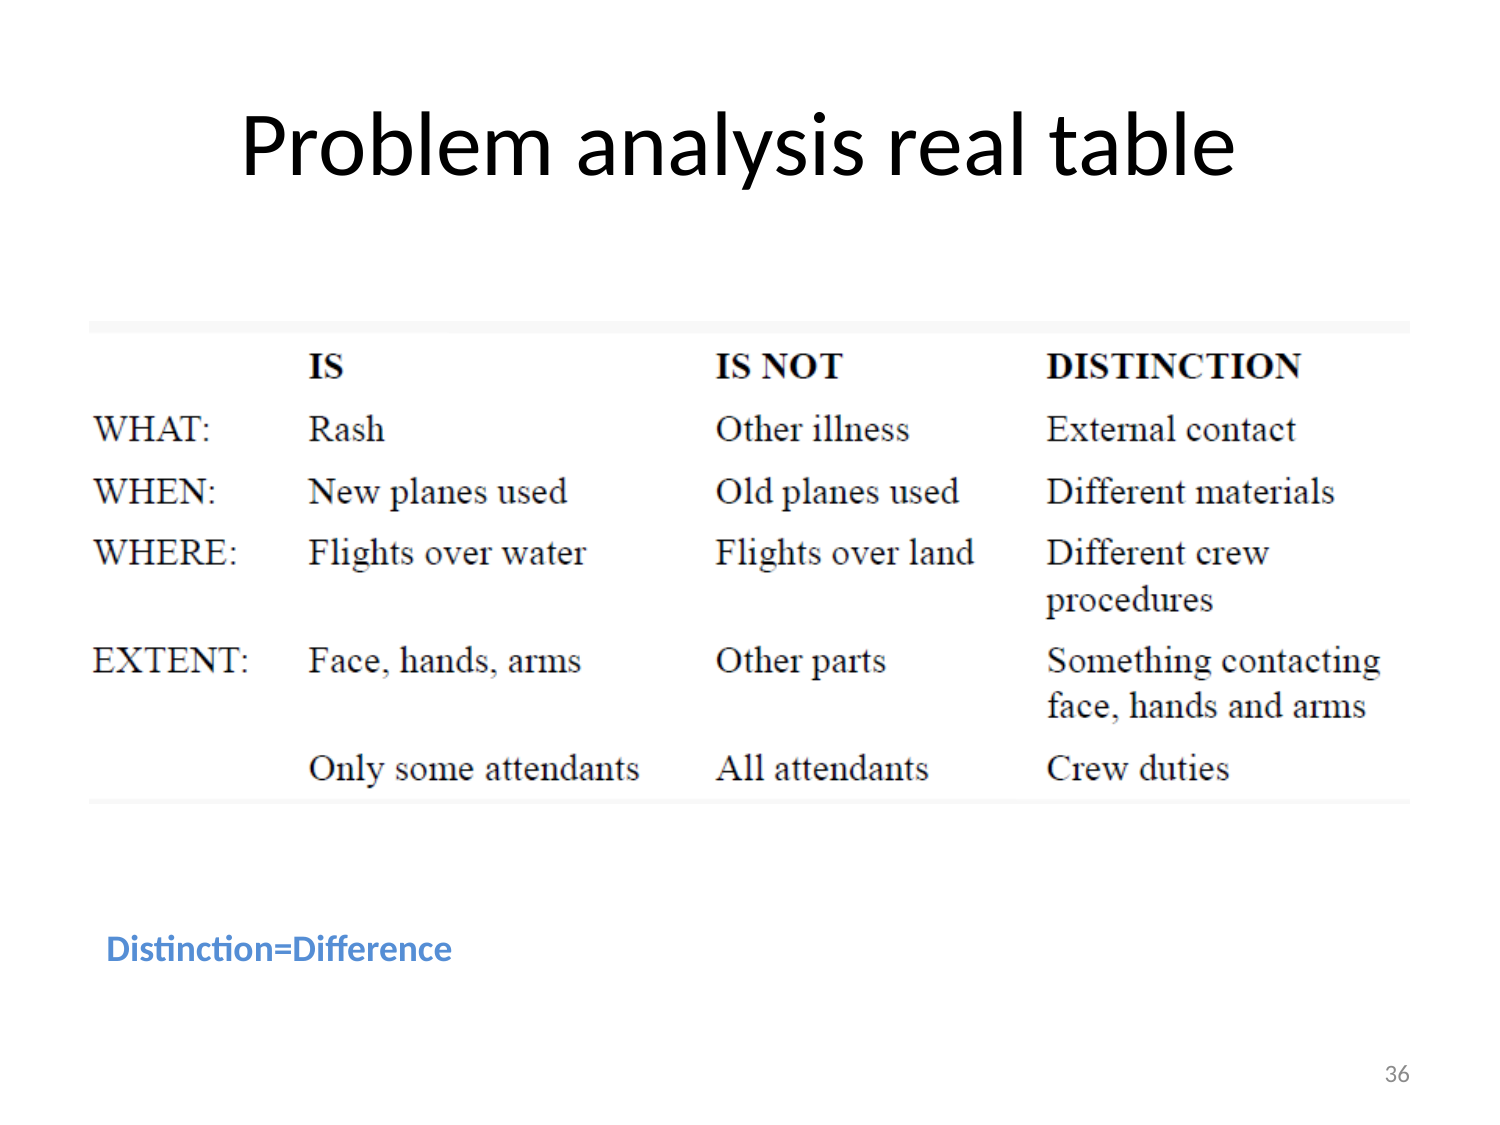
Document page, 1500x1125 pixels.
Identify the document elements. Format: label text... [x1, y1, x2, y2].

title Problem analysis real table [75, 45, 1425, 233]
picture [89, 320, 1411, 805]
text_box Distinction=Difference [91, 916, 469, 977]
slide_number 36 [1074, 1042, 1425, 1103]
